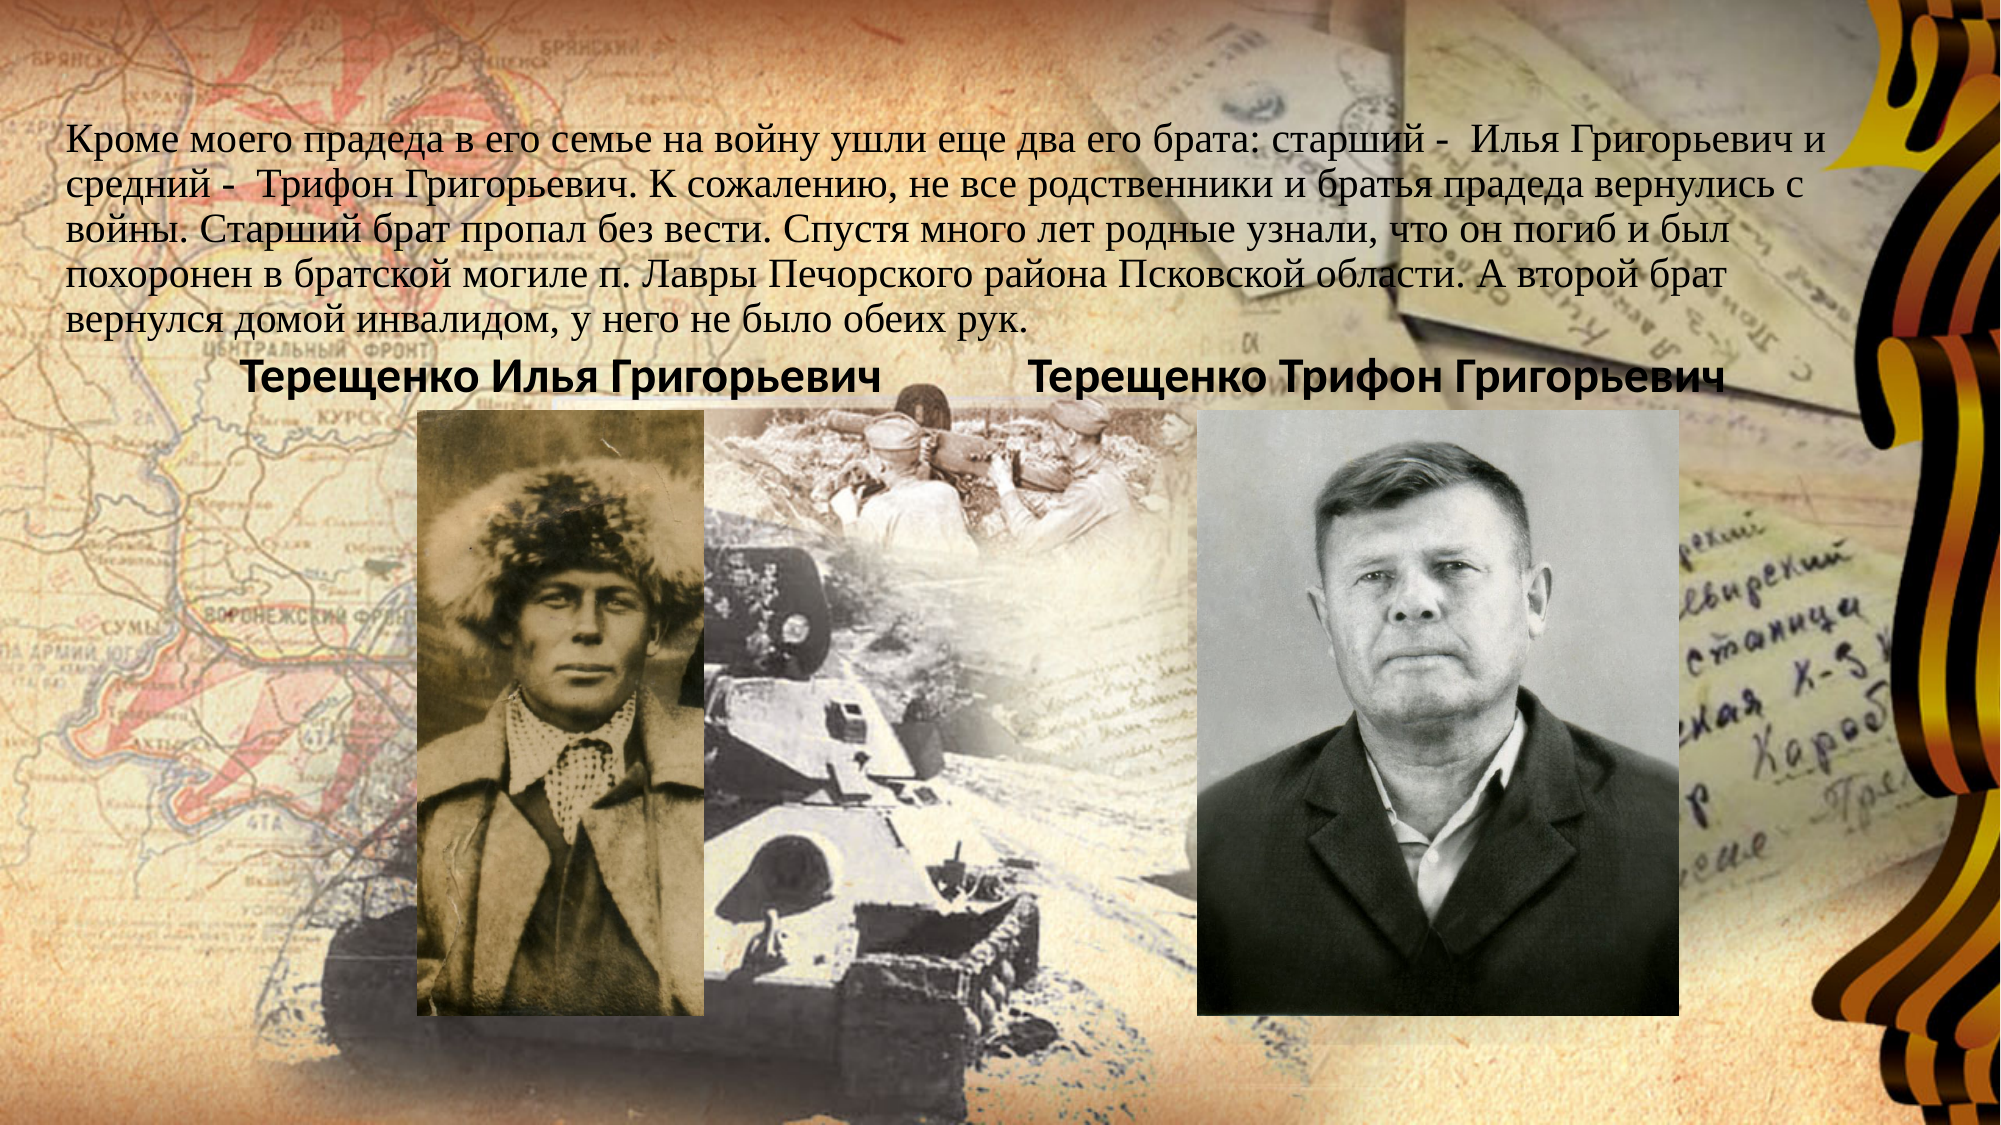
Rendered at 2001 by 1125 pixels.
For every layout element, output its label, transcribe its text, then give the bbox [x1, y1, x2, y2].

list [417, 410, 704, 1016]
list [1197, 410, 1679, 1016]
picture [0, 0, 2001, 1125]
list Терещенко Илья Григорьевич [137, 275, 984, 411]
title Кроме моего прадеда в его семье на войну ушли еще два его брата: старший - Илья Григорьевич и средний - Трифон Григорьевич. К сожалению, не все родственники и братья прадеда вернулись с войны. Старший брат пропал без вести. Спустя много лет родные узнали, что он погиб и был похоронен в братской могиле п. Лавры Печорского района Псковской области. А второй брат вернулся домой инвалидом, у него не было обеих рук. [50, 99, 1847, 360]
list Терещенко Трифон Григорьевич [1012, 275, 1863, 411]
